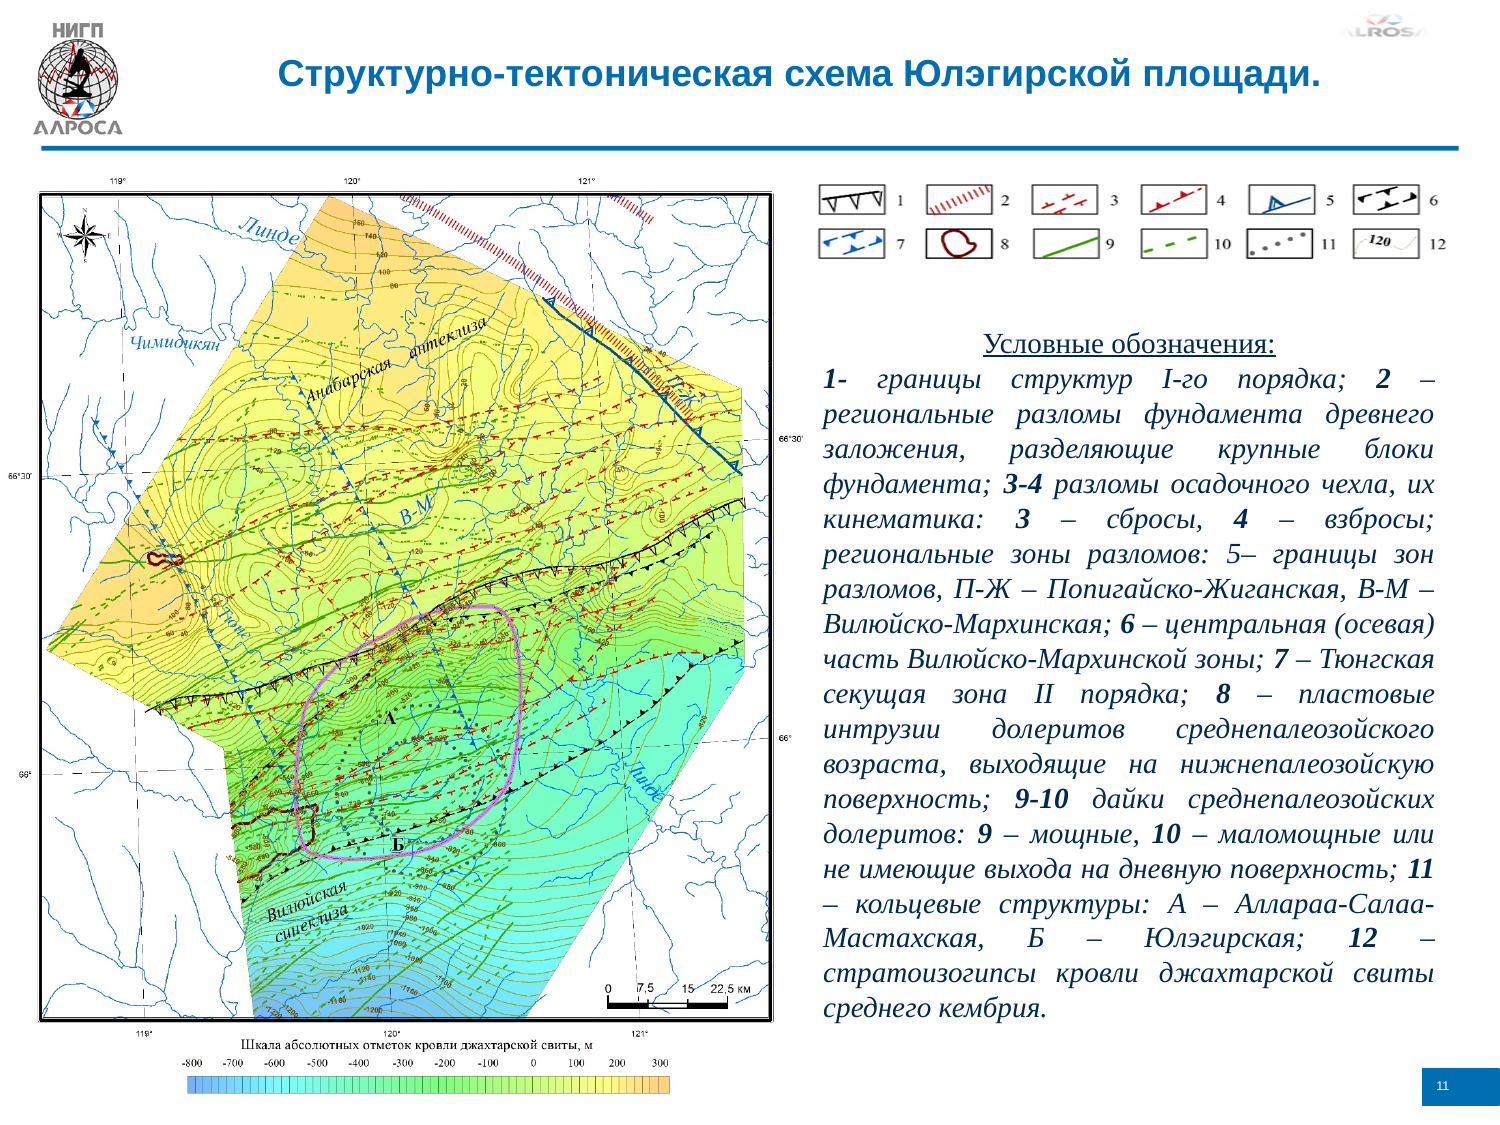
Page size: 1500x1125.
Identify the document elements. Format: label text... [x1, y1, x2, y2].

picture [1319, 3, 1451, 67]
text_box Условные обозначения: 1- границы структур I-го порядка; 2 – региональные разломы фундамента древнего заложения, разделяющие крупные блоки фундамента; 3-4 разломы осадочного чехла, их кинематика: 3 – сбросы, 4 – взбросы; региональные зоны разломов: 5– границы зон разломов, П-Ж – Попигайско-Жиганская, В-М – Вилюйско-Мархинская; 6 – центральная (осевая) часть Вилюйско-Мархинской зоны; 7 – Тюнгская секущая зона II порядка; 8 – пластовые интрузии долеритов среднепалеозойского возраста, выходящие на нижнепалеозойскую поверхность; 9-10 дайки среднепалеозойских долеритов: 9 – мощные, 10 – маломощные или не имеющие выхода на дневную поверхность; 11 – кольцевые структуры: А – Аллараа-Салаа-Мастахская, Б – Юлэгирская; 12 – стратоизогипсы кровли джахтарской свиты среднего кембрия. [813, 317, 1450, 1032]
picture [33, 23, 123, 135]
picture [0, 160, 1471, 1107]
title Структурно-тектоническая схема Юлэгирской площади. [112, 18, 1488, 130]
slide_number 11 [1421, 1070, 1488, 1107]
